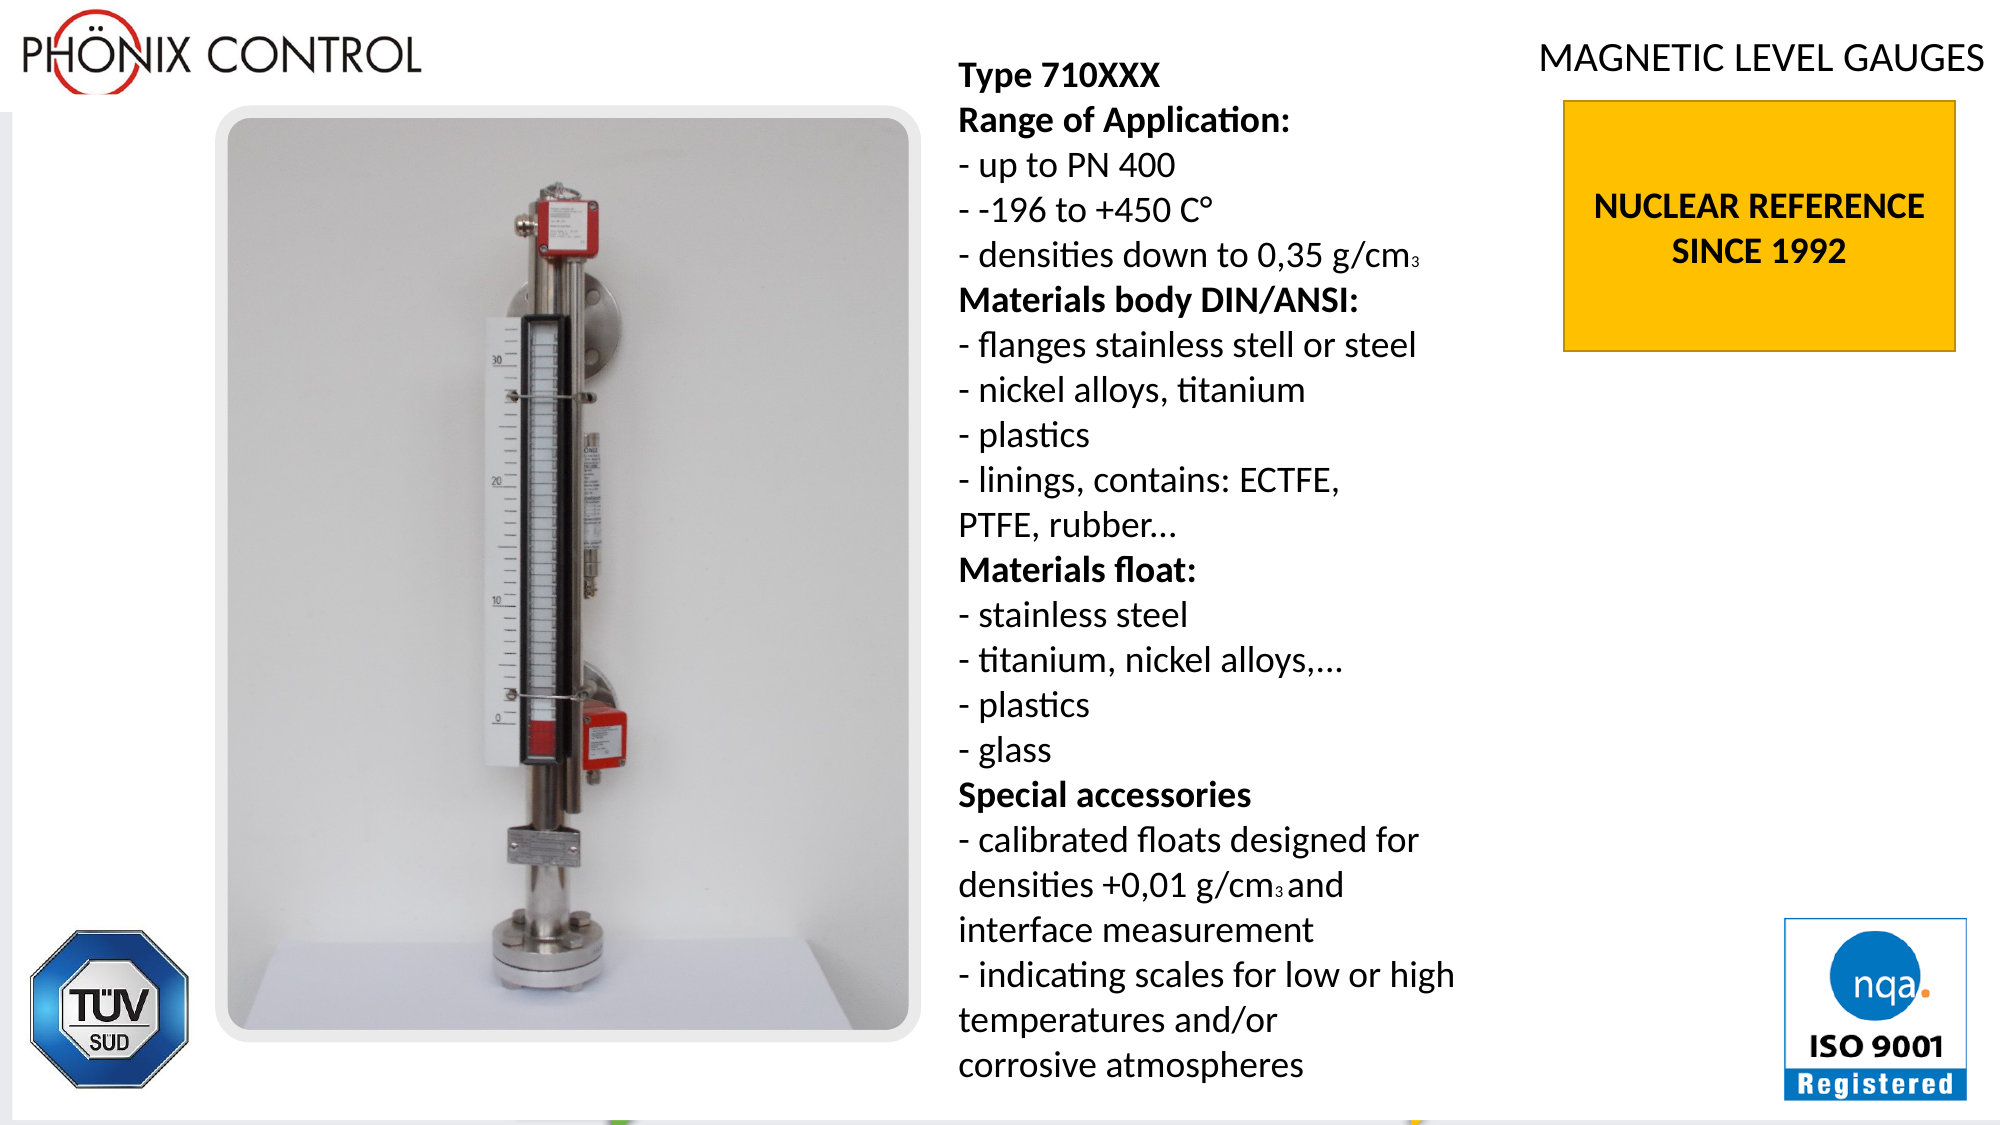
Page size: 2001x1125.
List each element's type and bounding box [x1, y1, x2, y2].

picture [105, 227, 1031, 921]
picture [1157, 838, 1333, 970]
picture [1775, 910, 1974, 1109]
text_box [0, 0, 2000, 1125]
picture [25, 925, 193, 1093]
